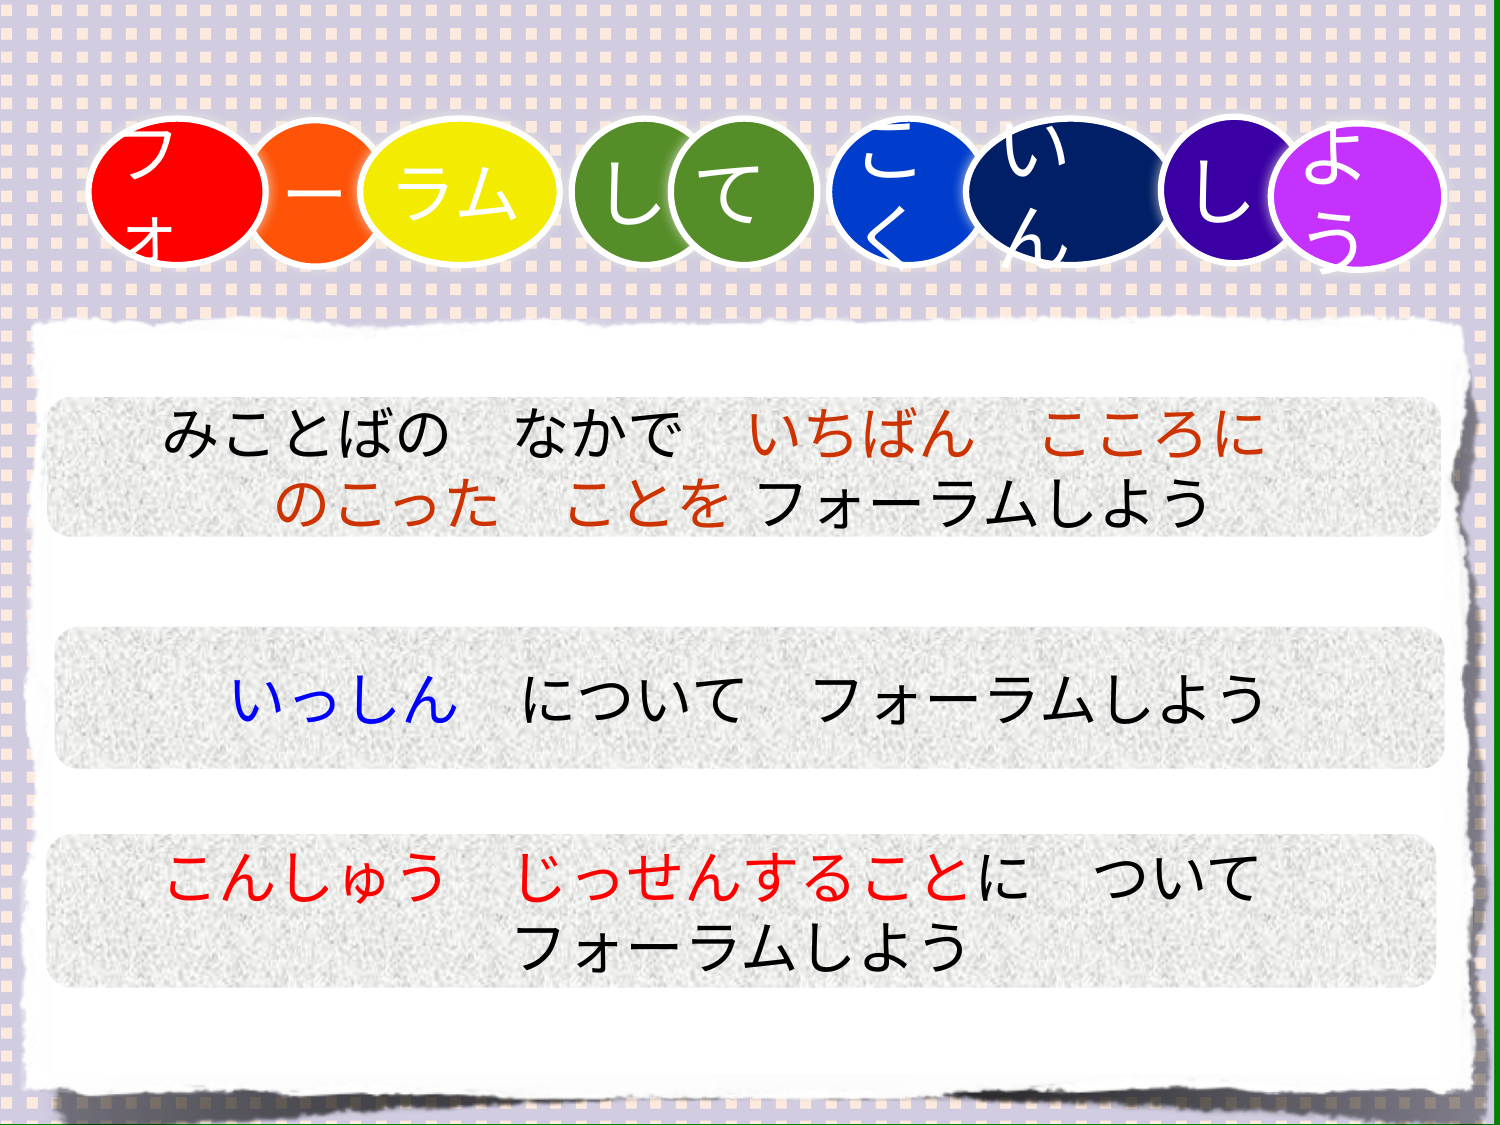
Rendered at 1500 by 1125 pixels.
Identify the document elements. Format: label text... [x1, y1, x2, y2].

text_box いん [966, 118, 1161, 266]
text_box [0, 0, 1495, 300]
text_box ー [257, 120, 372, 267]
text_box こく [829, 118, 974, 266]
picture [0, 302, 1500, 1125]
text_box し [1160, 116, 1287, 264]
text_box よう [1270, 123, 1445, 270]
text_box ラム [360, 118, 560, 266]
text_box し [571, 118, 687, 266]
text_box フォ [88, 118, 266, 266]
text_box て [670, 118, 818, 266]
